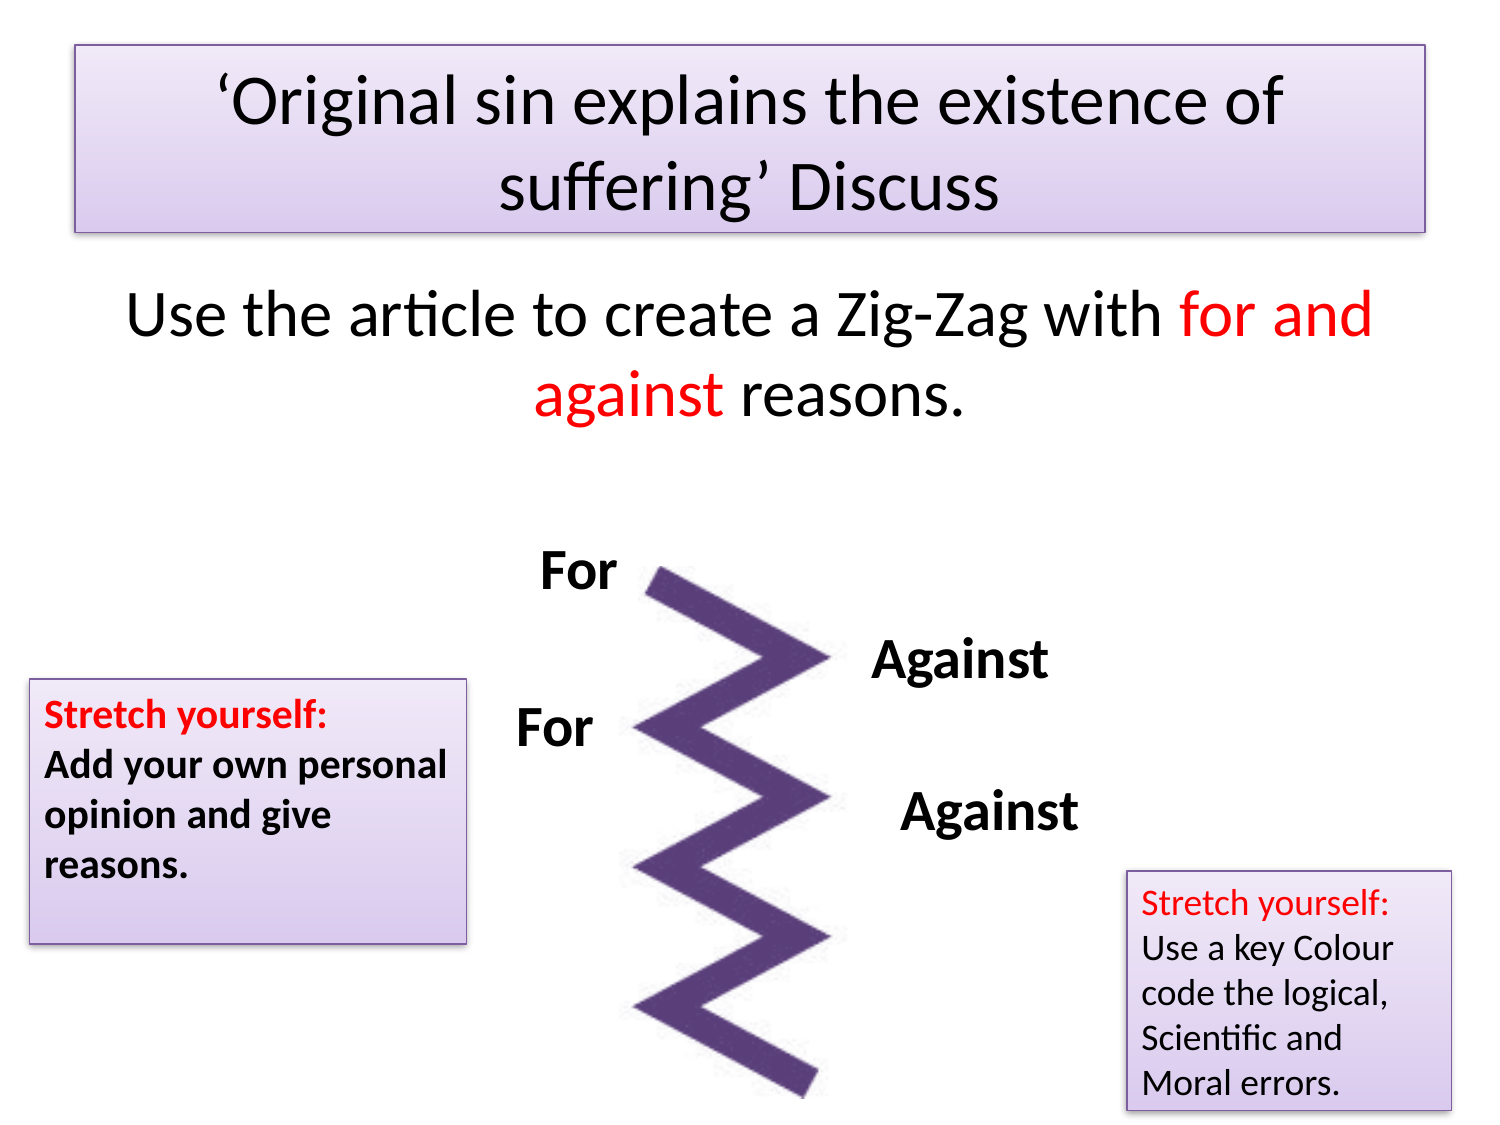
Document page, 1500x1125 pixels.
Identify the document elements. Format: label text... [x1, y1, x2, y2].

text_box Against [1004, 764, 1111, 850]
text_box Stretch yourself: Add your own personal opinion and give reasons. [29, 678, 461, 945]
text_box For [525, 523, 644, 565]
text_box Against [1004, 613, 1081, 698]
list Use the article to create a Zig-Zag with for and against reasons. [75, 262, 1425, 1005]
title ‘Original sin explains the existence of suffering’ Discuss [74, 44, 1426, 233]
picture [466, 566, 999, 1099]
text_box Stretch yourself: Use a key Colour code the logical, Scientific and Moral errors. [1126, 870, 1452, 1111]
